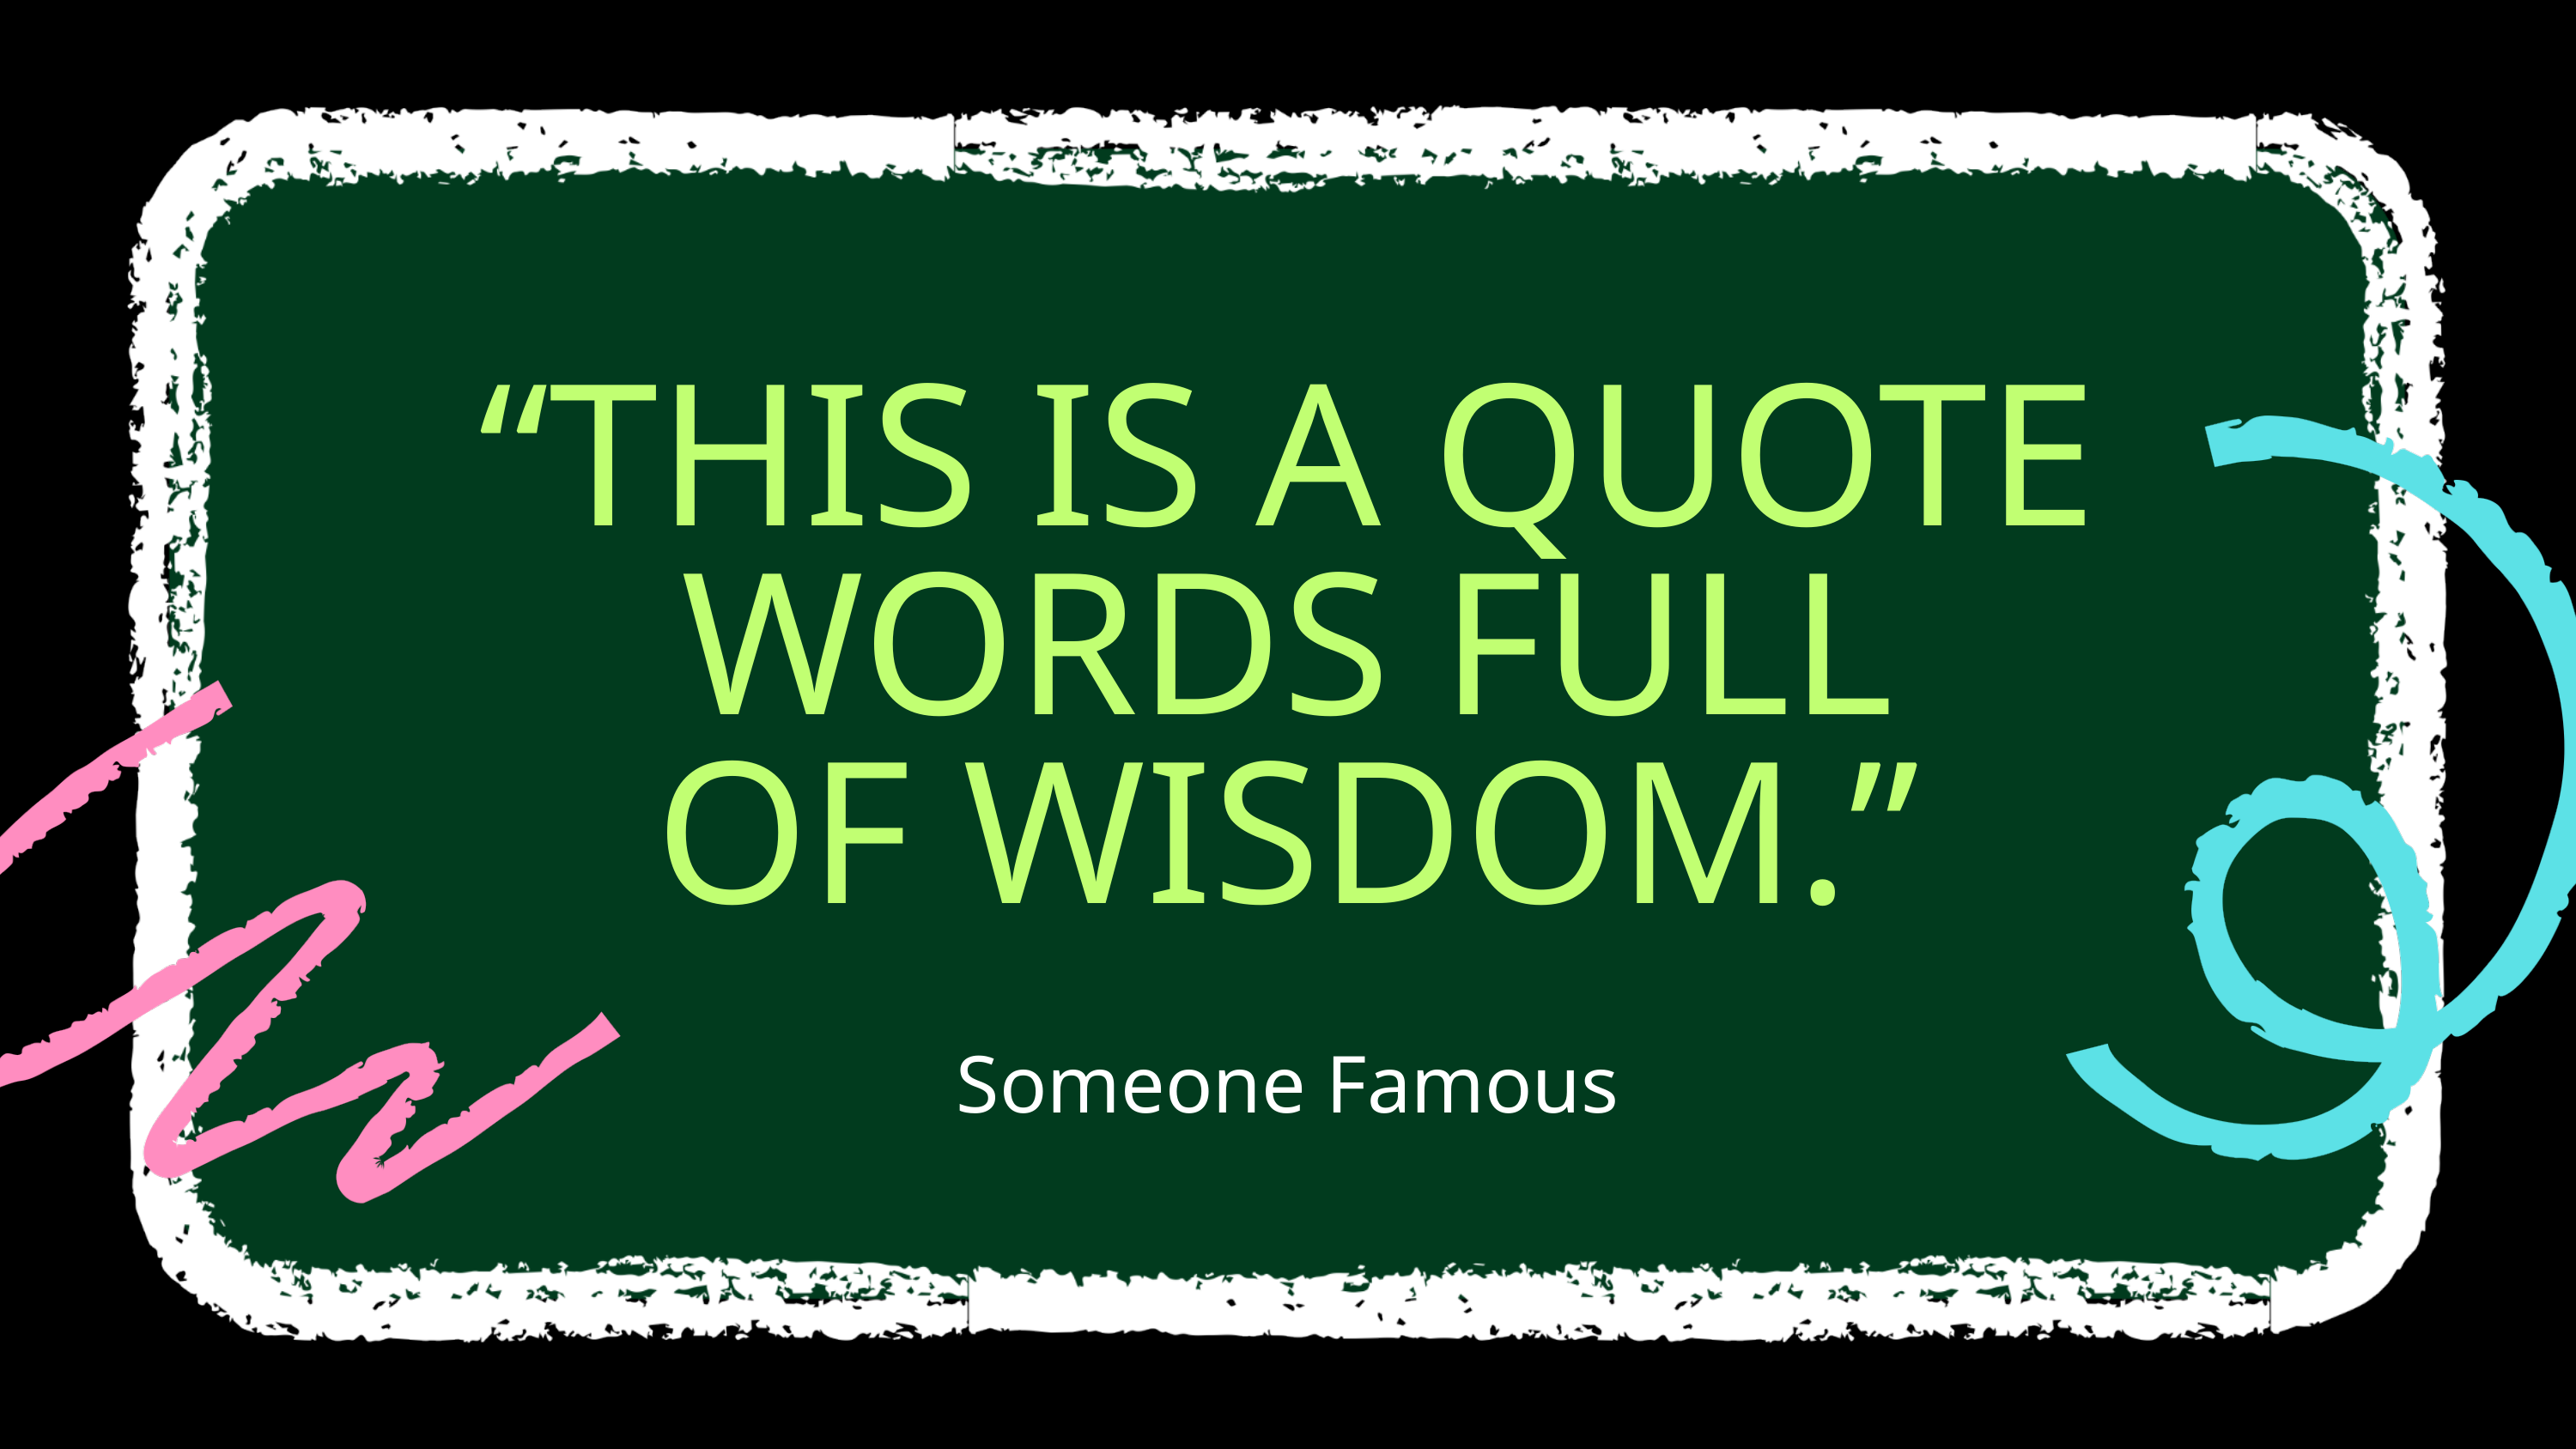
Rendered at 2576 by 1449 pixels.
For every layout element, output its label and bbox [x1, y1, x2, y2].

picture [0, 101, 2576, 1348]
